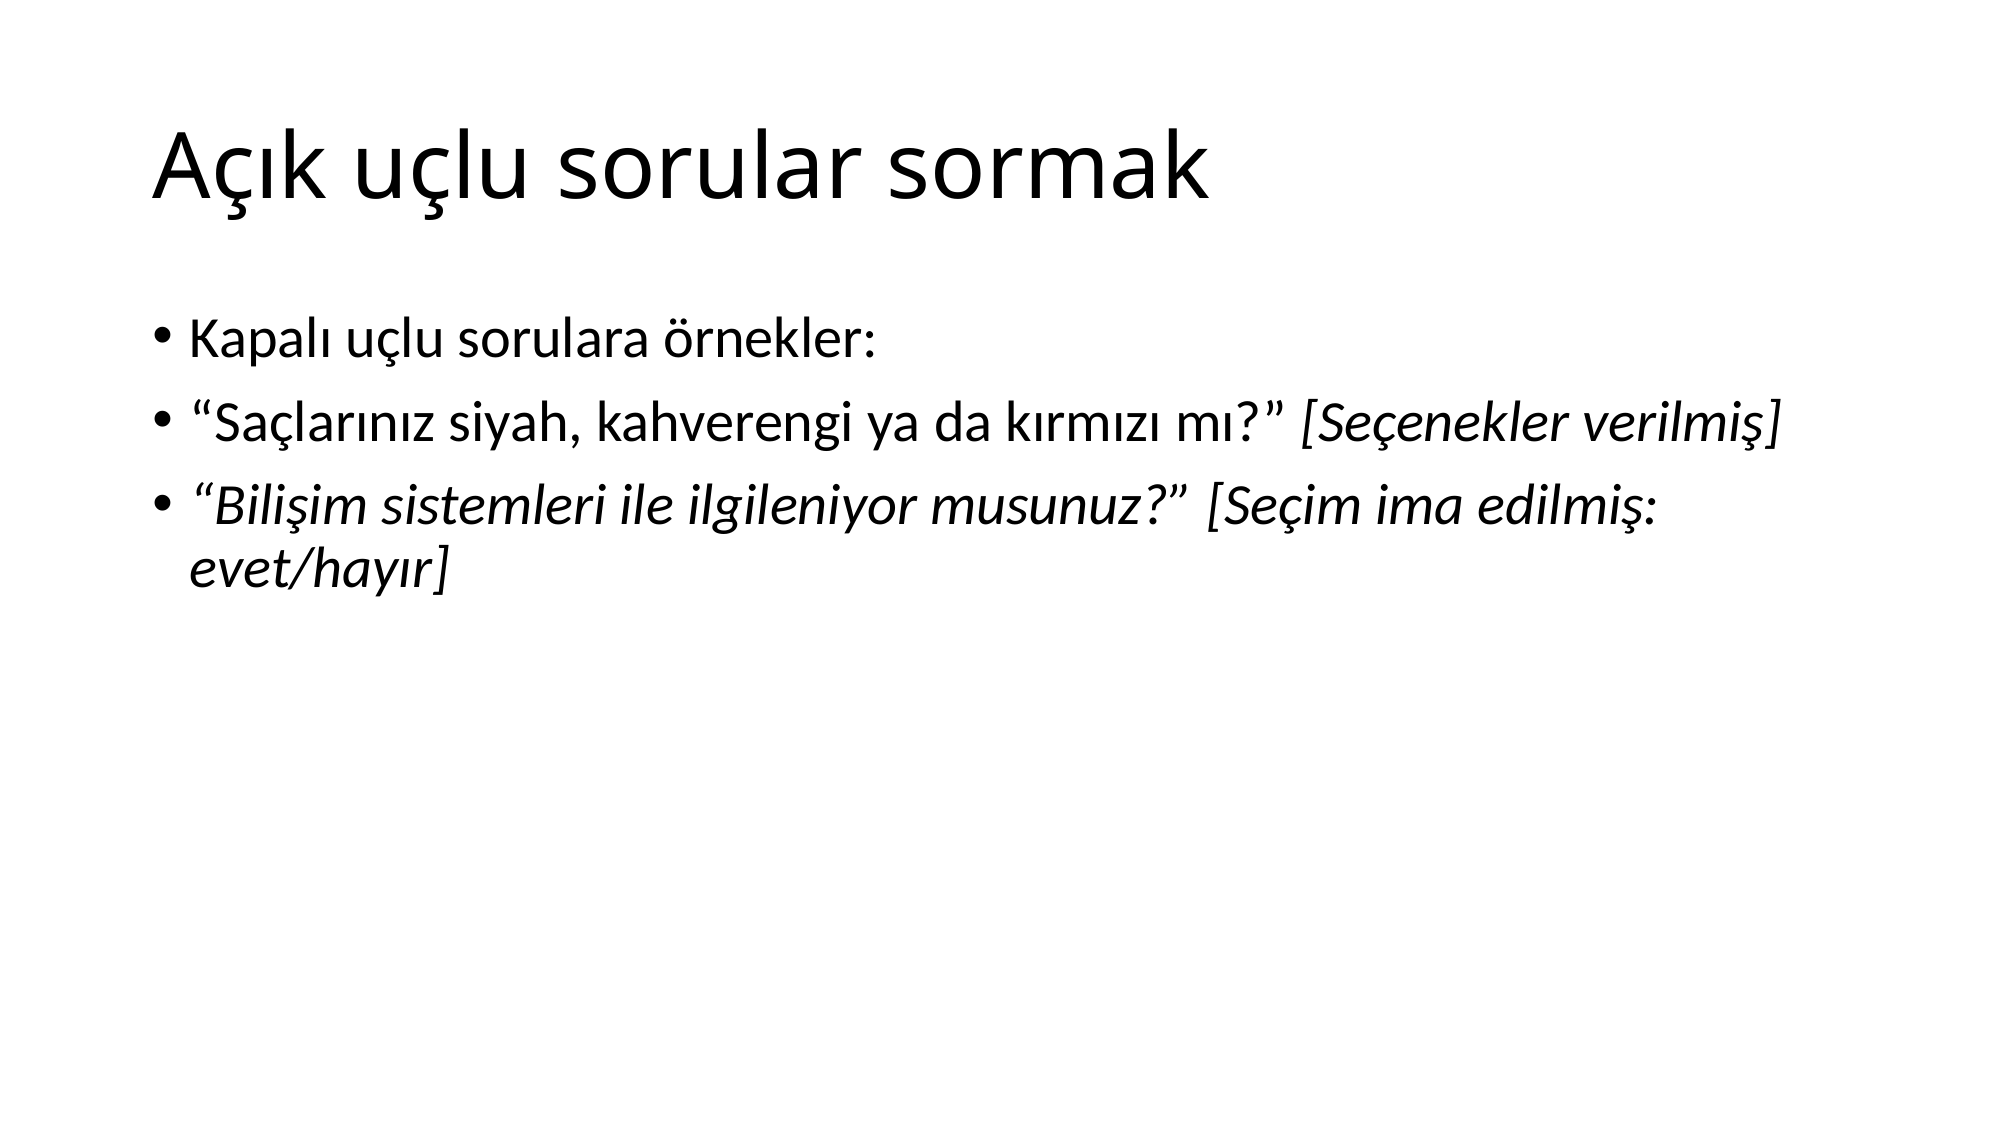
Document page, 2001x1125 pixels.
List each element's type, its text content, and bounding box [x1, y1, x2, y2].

list Kapalı uçlu sorulara örnekler: “Saçlarınız siyah, kahverengi ya da kırmızı mı?” [Seçenekler verilmiş] “Bilişim sistemleri ile ilgileniyor musunuz?” [Seçim ima edilmiş: evet/hayır] [137, 299, 1863, 1014]
title Açık uçlu sorular sormak [137, 59, 1863, 278]
